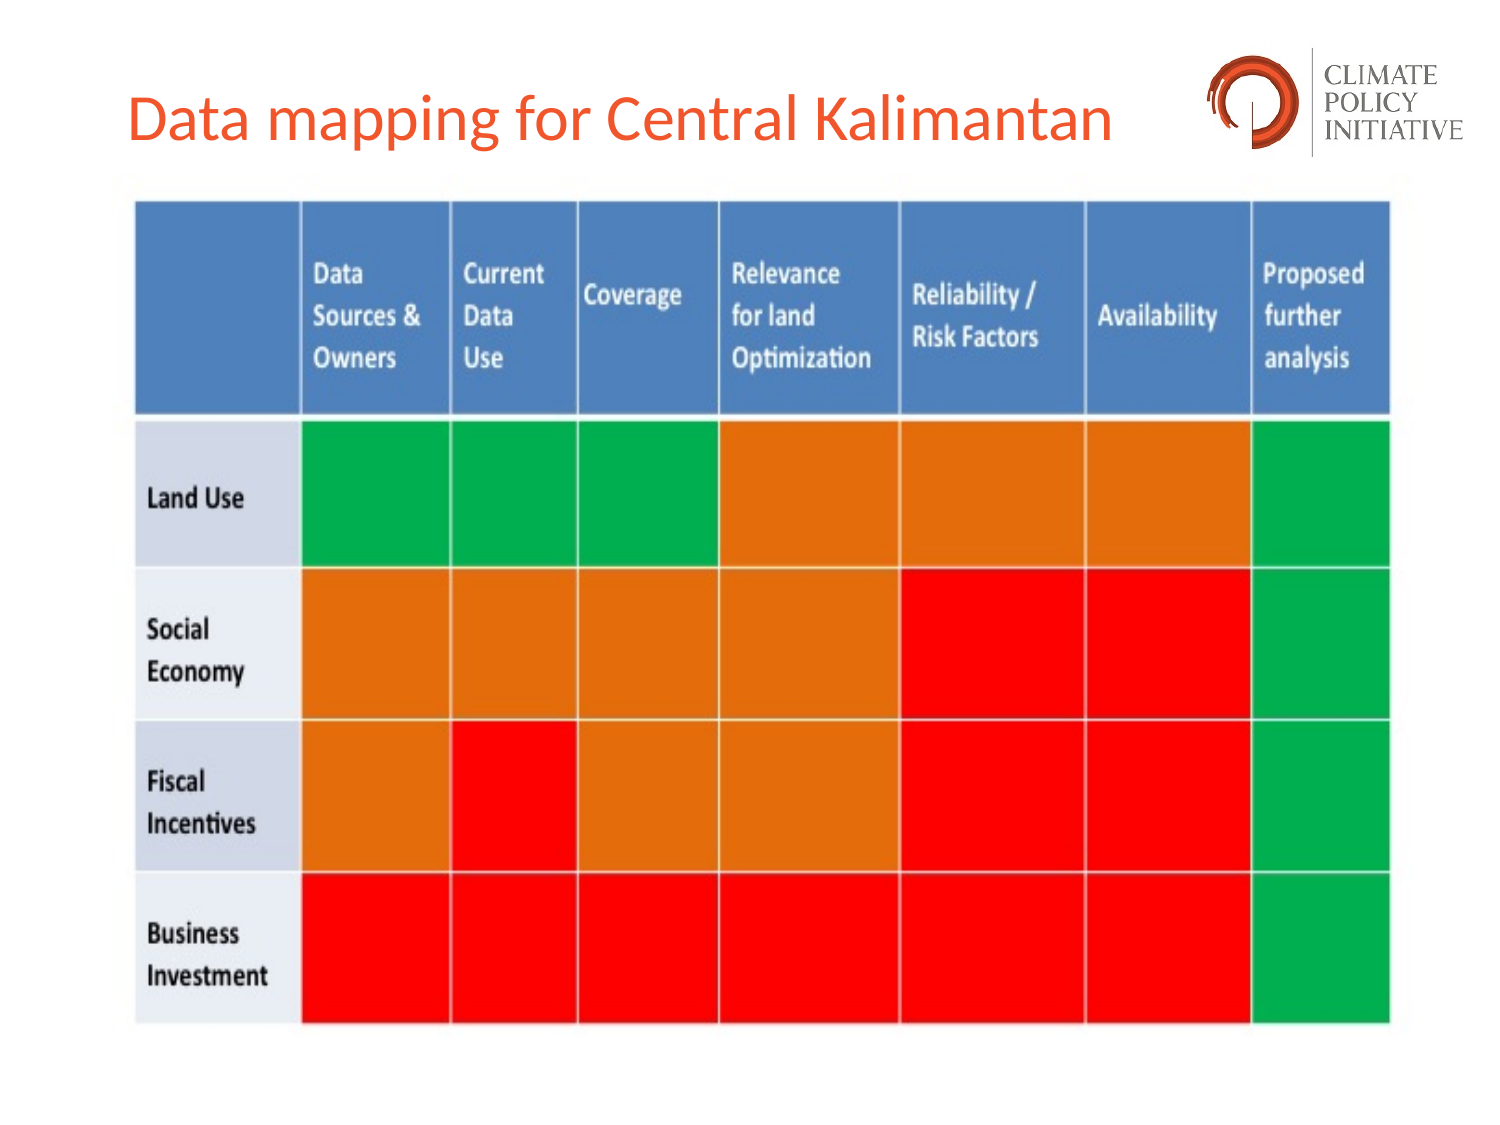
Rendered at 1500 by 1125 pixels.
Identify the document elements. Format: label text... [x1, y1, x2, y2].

picture [111, 12, 1473, 1054]
title Data mapping for Central Kalimantan [112, 66, 1388, 161]
